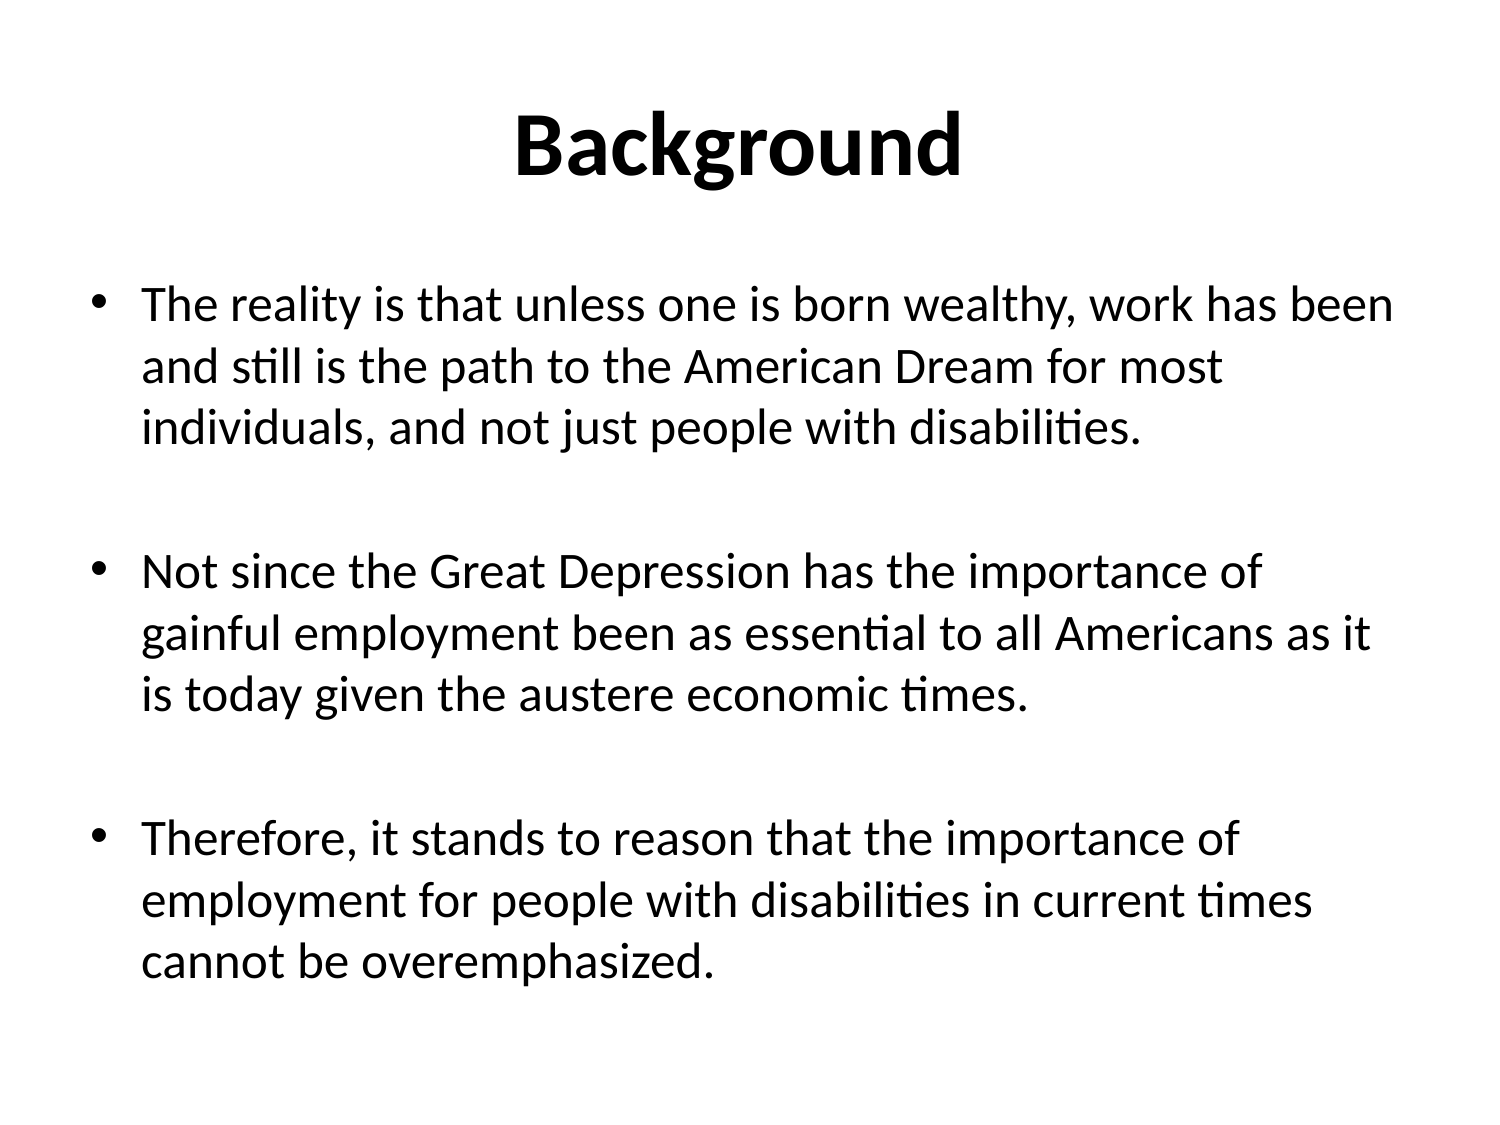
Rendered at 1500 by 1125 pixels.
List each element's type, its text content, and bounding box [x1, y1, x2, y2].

list The reality is that unless one is born wealthy, work has been and still is the path to the American Dream for most individuals, and not just people with disabilities. Not since the Great Depression has the importance of gainful employment been as essential to all Americans as it is today given the austere economic times. Therefore, it stands to reason that the importance of employment for people with disabilities in current times cannot be overemphasized. [75, 262, 1425, 1005]
title Background [75, 45, 1425, 233]
